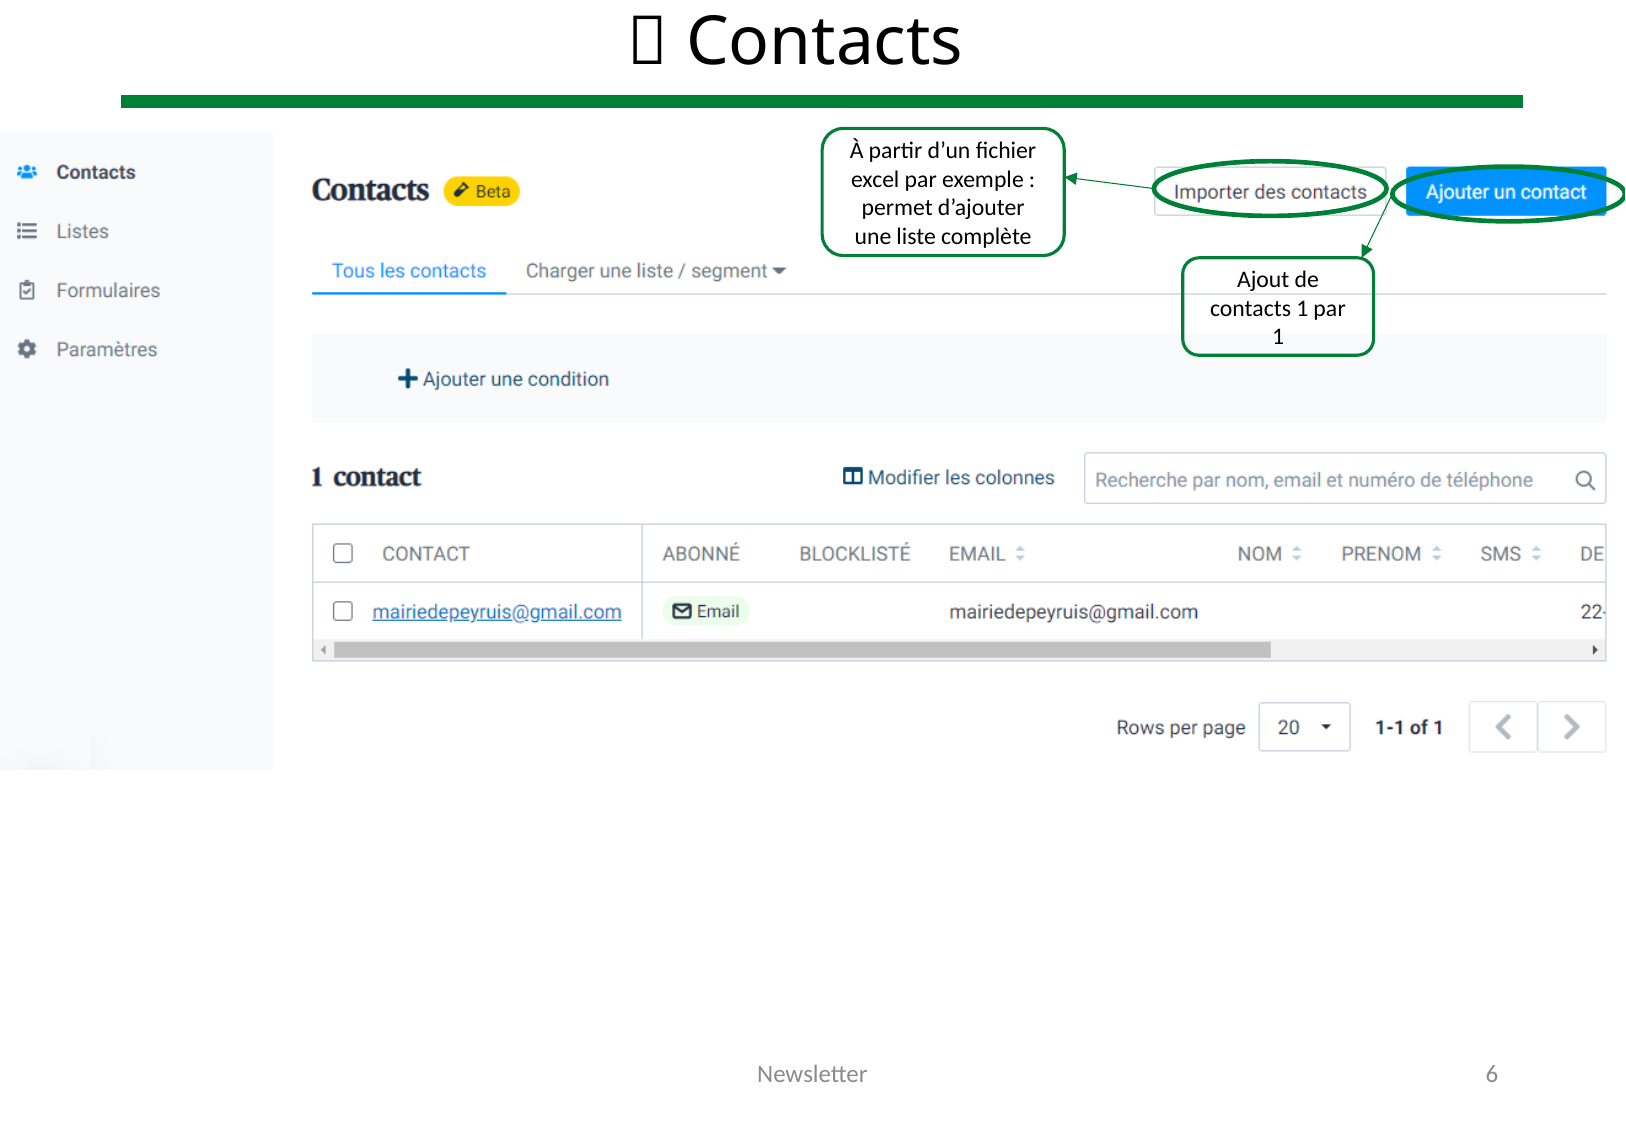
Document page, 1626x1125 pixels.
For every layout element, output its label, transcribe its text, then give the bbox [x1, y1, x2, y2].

title 👥 Contacts [94, 0, 1497, 131]
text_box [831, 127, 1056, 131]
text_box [1361, 193, 1393, 258]
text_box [0, 131, 1625, 770]
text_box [1064, 177, 1154, 189]
slide_number 6 [1147, 1042, 1514, 1103]
footer Newsletter [538, 1042, 1087, 1103]
